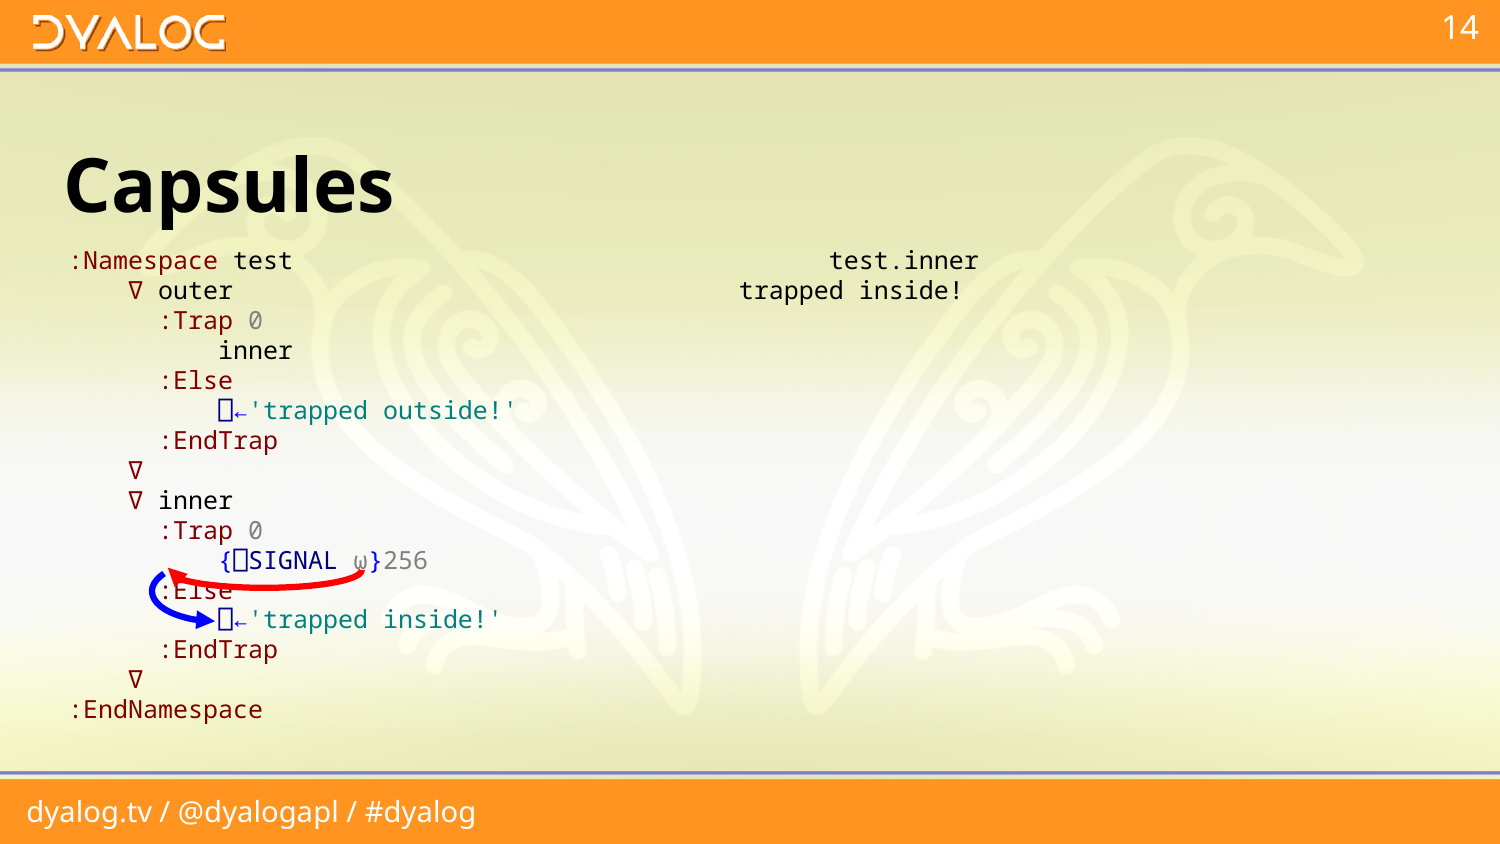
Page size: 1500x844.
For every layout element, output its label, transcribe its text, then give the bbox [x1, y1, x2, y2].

list :Namespace test ∇ outer :Trap 0 inner :Else ⎕←'trapped outside!' :EndTrap ∇ ∇ inner :Trap 0 {⎕SIGNAL ⍵}256 :Else ⎕←'trapped inside!' :EndTrap ∇ :EndNamespace test.inner trapped inside! [53, 237, 1425, 754]
text_box [151, 572, 217, 627]
picture [0, 0, 1500, 844]
text_box [166, 567, 363, 589]
title Capsules [48, 133, 1421, 232]
